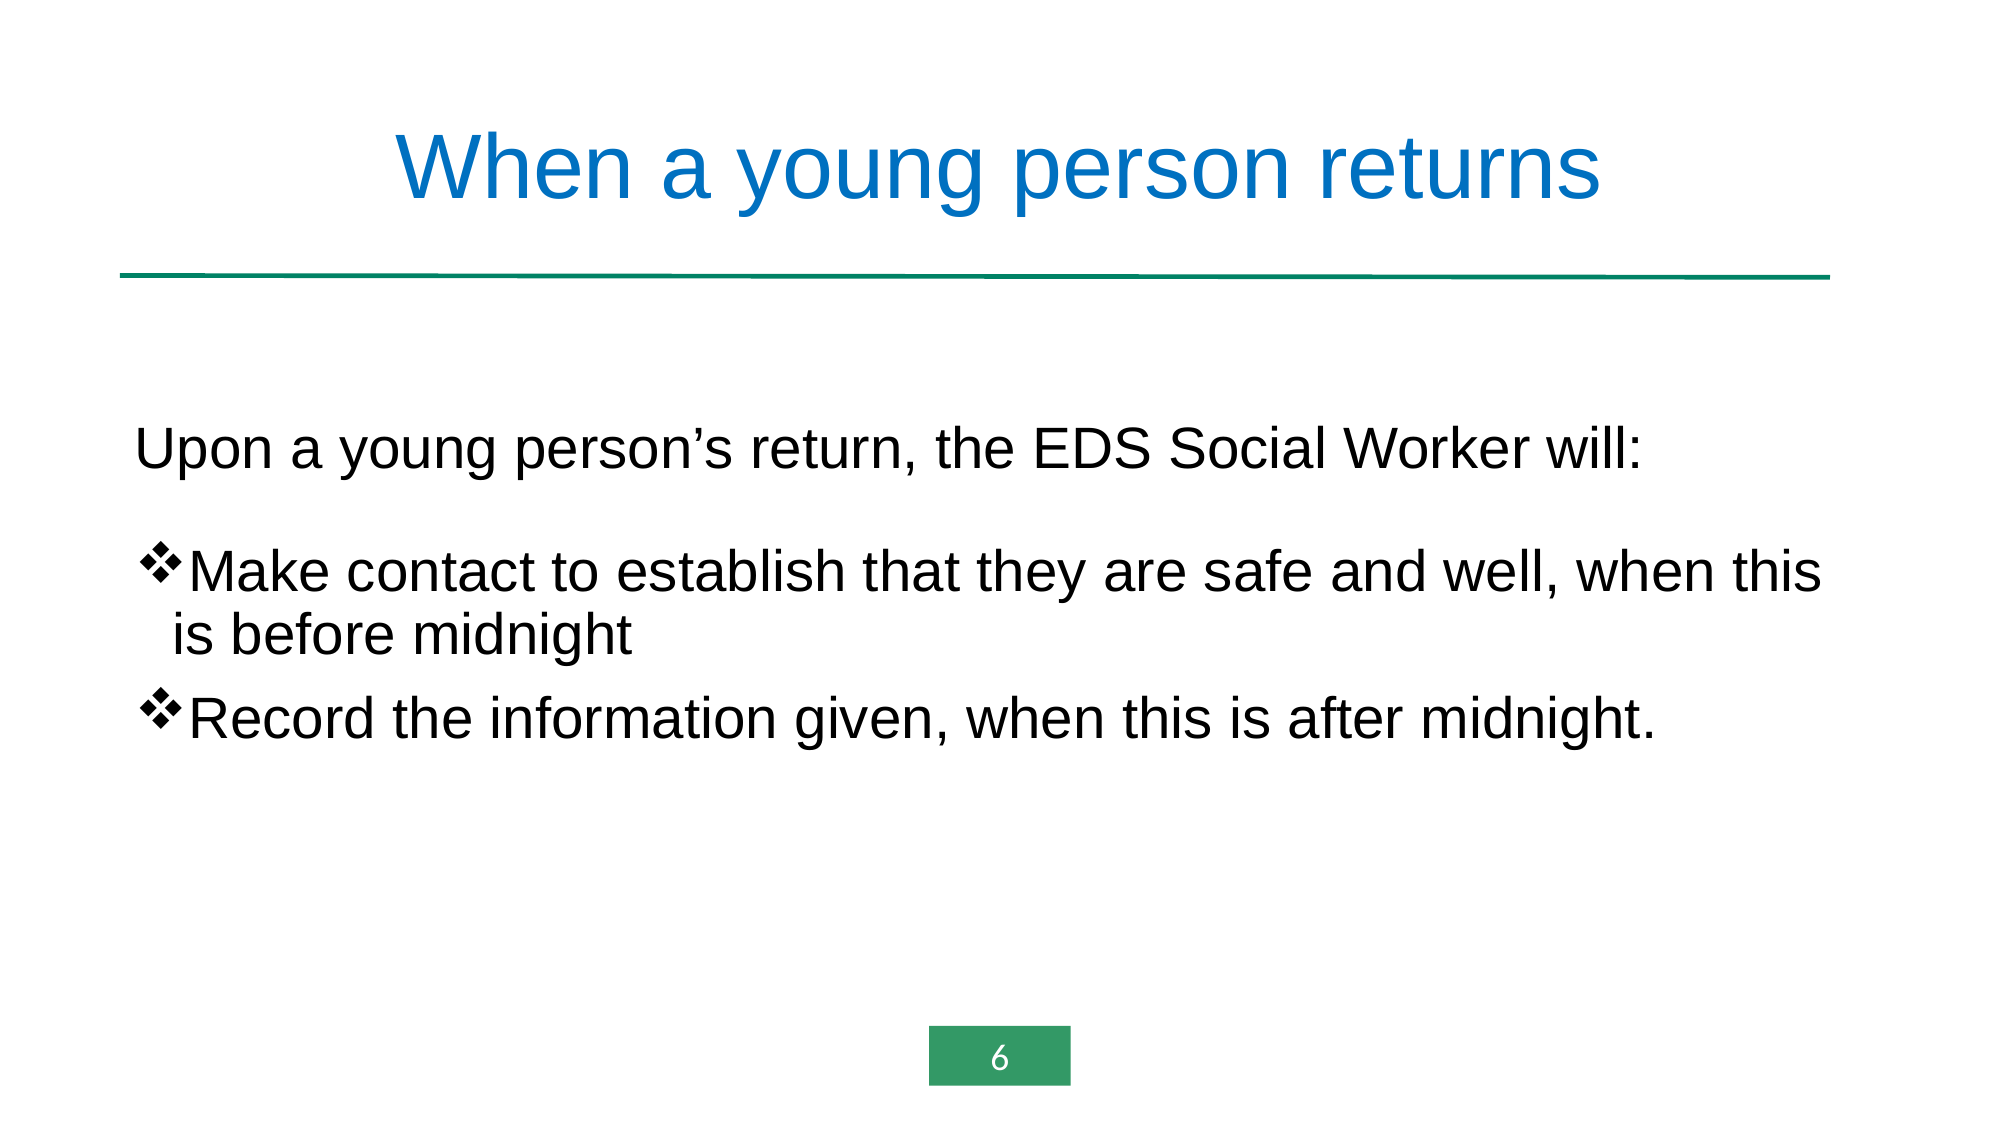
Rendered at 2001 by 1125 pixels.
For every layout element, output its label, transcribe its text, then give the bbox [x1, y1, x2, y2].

text_box 6 [929, 1025, 1071, 1086]
list Upon a young person’s return, the EDS Social Worker will: Make contact to establish that they are safe and well, when this is before midnight Record the information given, when this is after midnight. [119, 411, 1845, 834]
title When a young person returns [137, 59, 1863, 278]
